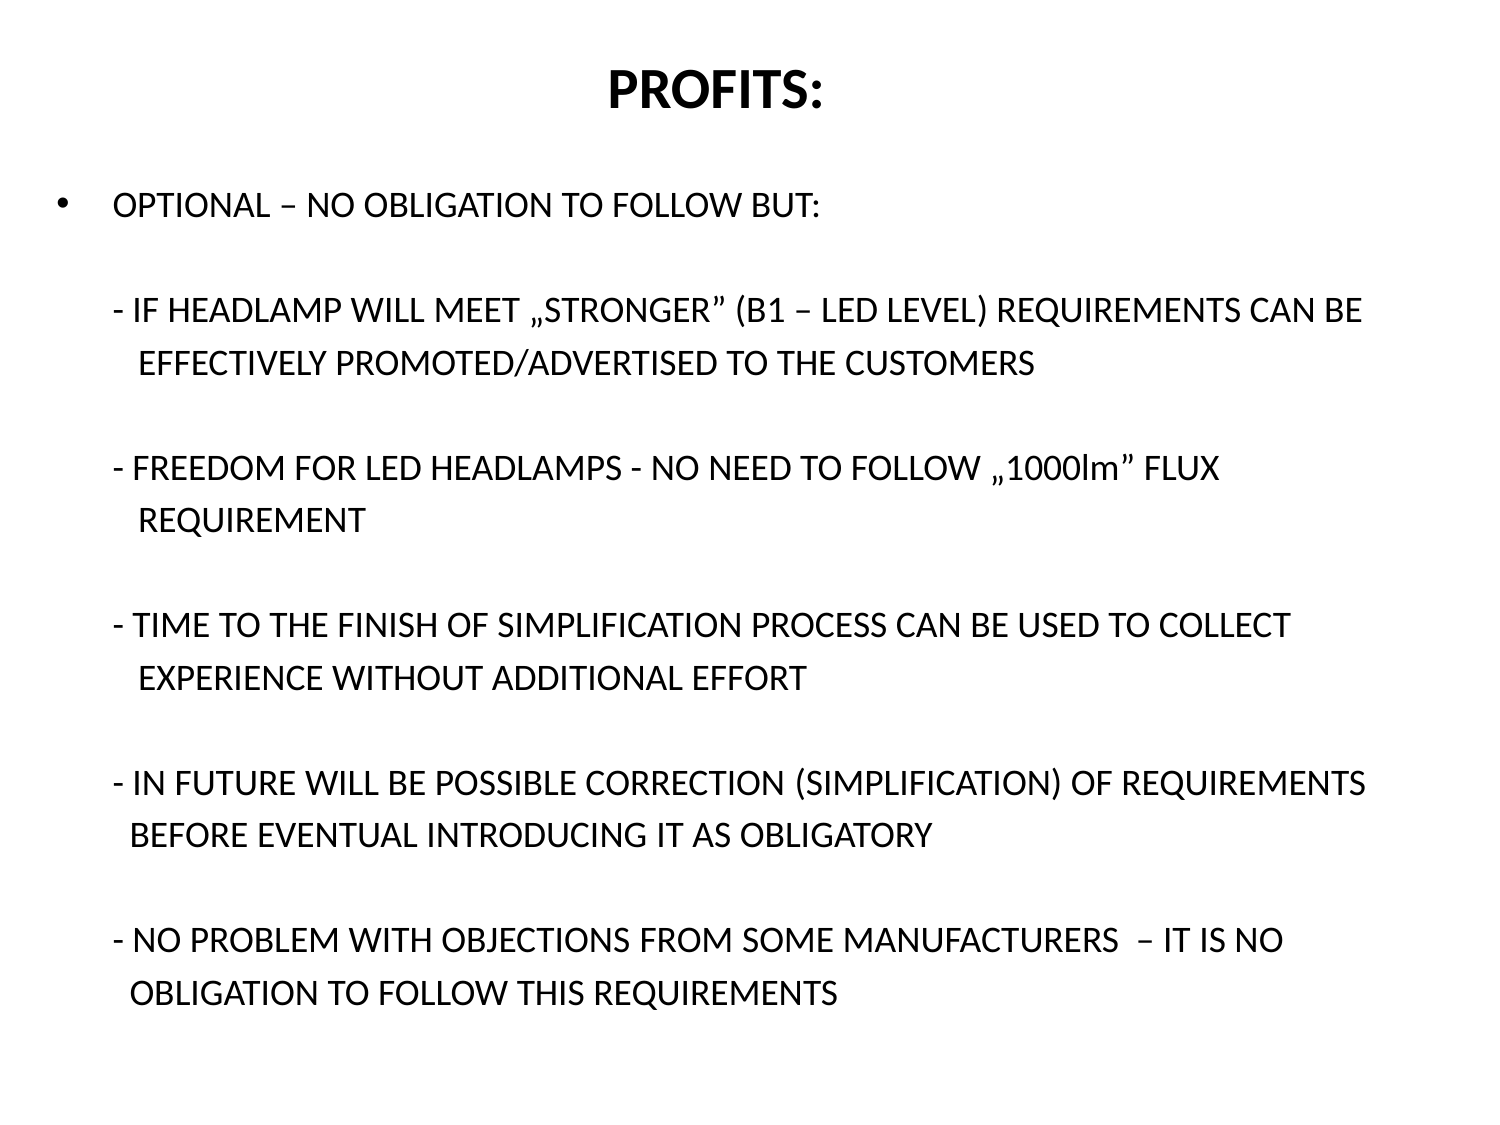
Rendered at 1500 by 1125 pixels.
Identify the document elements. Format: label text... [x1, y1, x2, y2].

list PROFITS: OPTIONAL – NO OBLIGATION TO FOLLOW BUT: - IF HEADLAMP WILL MEET „STRONGER” (B1 – LED LEVEL) REQUIREMENTS CAN BE EFFECTIVELY PROMOTED/ADVERTISED TO THE CUSTOMERS - FREEDOM FOR LED HEADLAMPS - NO NEED TO FOLLOW „1000lm” FLUX REQUIREMENT - TIME TO THE FINISH OF SIMPLIFICATION PROCESS CAN BE USED TO COLLECT EXPERIENCE WITHOUT ADDITIONAL EFFORT - IN FUTURE WILL BE POSSIBLE CORRECTION (SIMPLIFICATION) OF REQUIREMENTS BEFORE EVENTUAL INTRODUCING IT AS OBLIGATORY - NO PROBLEM WITH OBJECTIONS FROM SOME MANUFACTURERS – IT IS NO OBLIGATION TO FOLLOW THIS REQUIREMENTS [41, 42, 1392, 1078]
